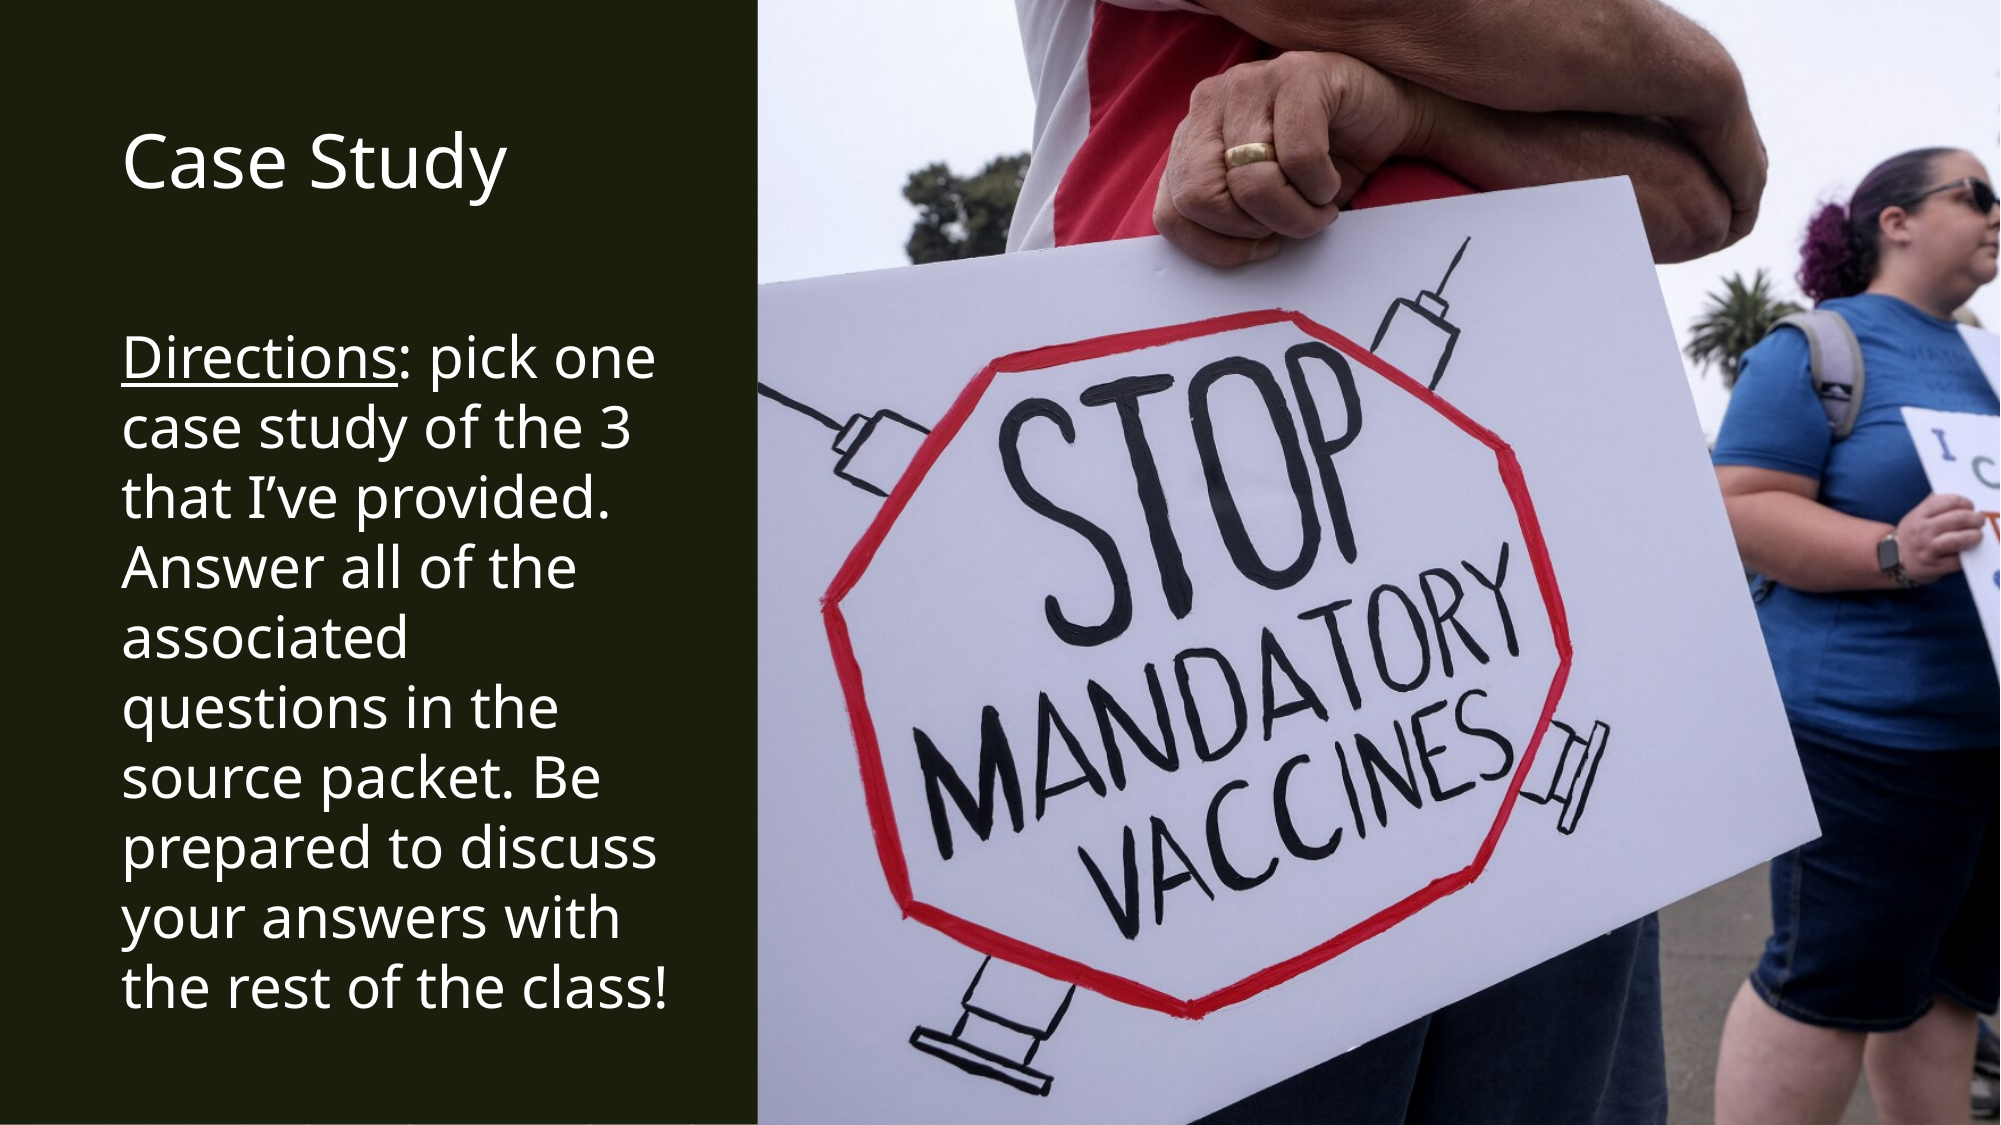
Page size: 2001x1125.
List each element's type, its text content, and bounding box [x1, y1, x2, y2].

title Case Study [106, 105, 706, 312]
list Directions: pick one case study of the 3 that I’ve provided. Answer all of the associated questions in the source packet. Be prepared to discuss your answers with the rest of the class! [106, 312, 706, 1020]
text_box [0, 0, 757, 1125]
picture [757, 0, 2000, 1125]
